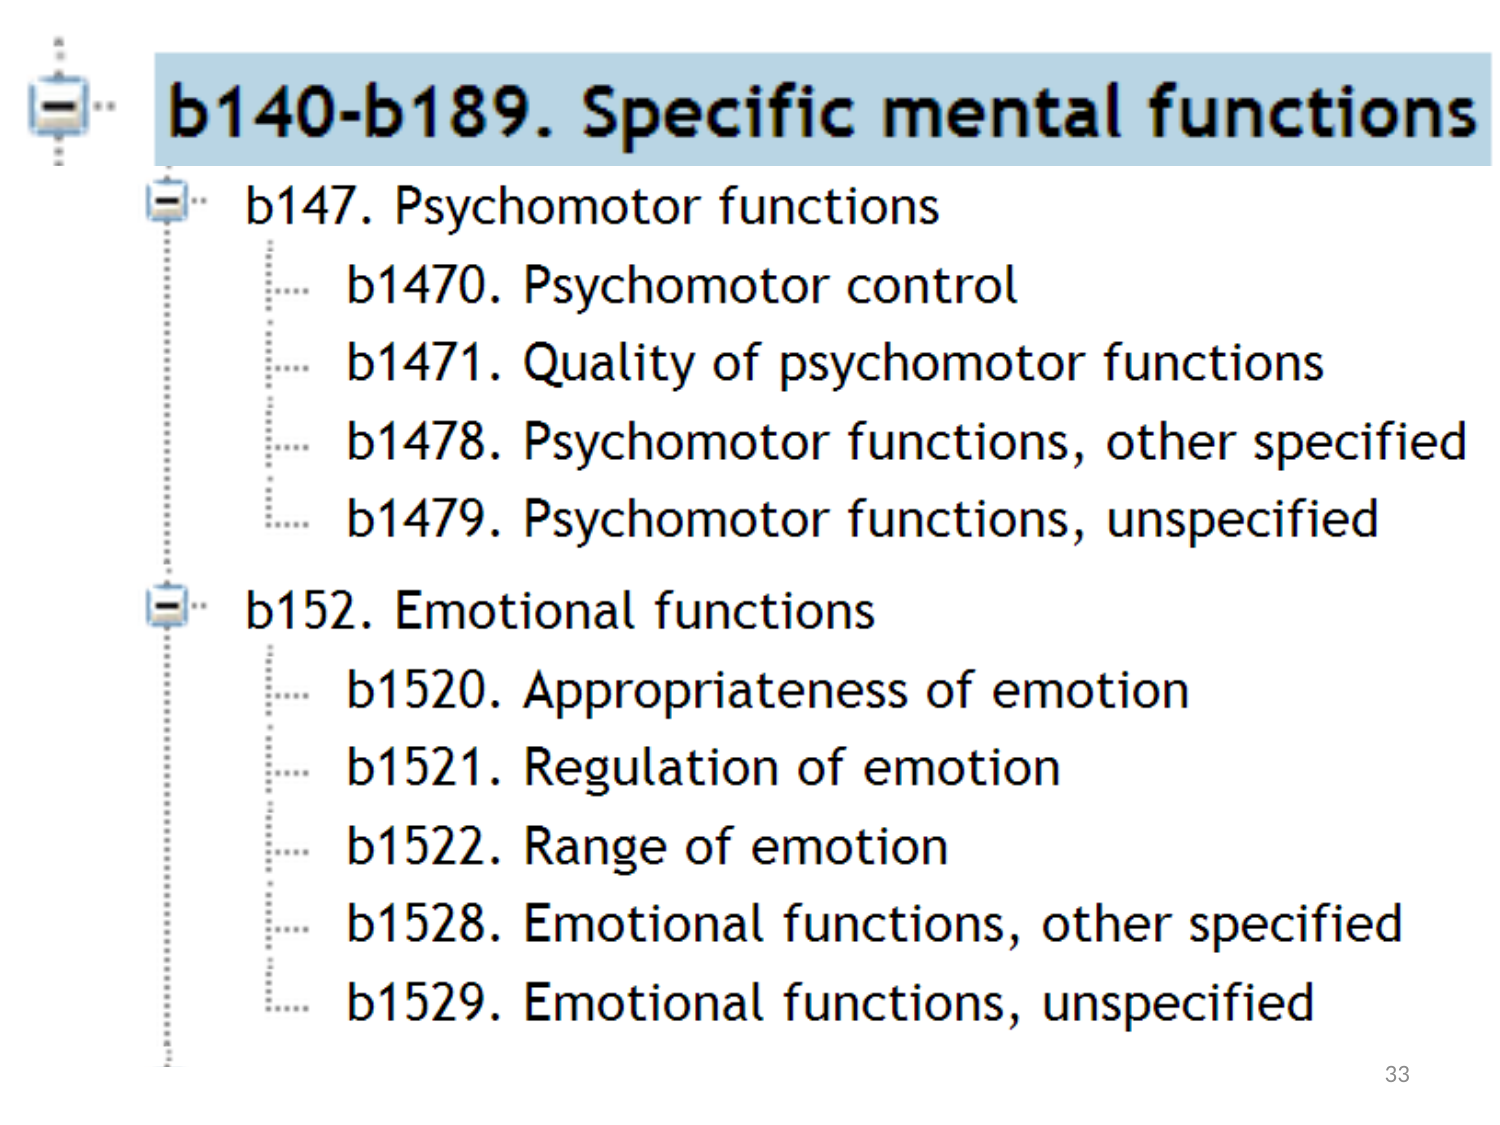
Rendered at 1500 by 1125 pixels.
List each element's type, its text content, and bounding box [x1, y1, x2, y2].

picture [0, 34, 1500, 1067]
slide_number 33 [1074, 1075, 1425, 1103]
